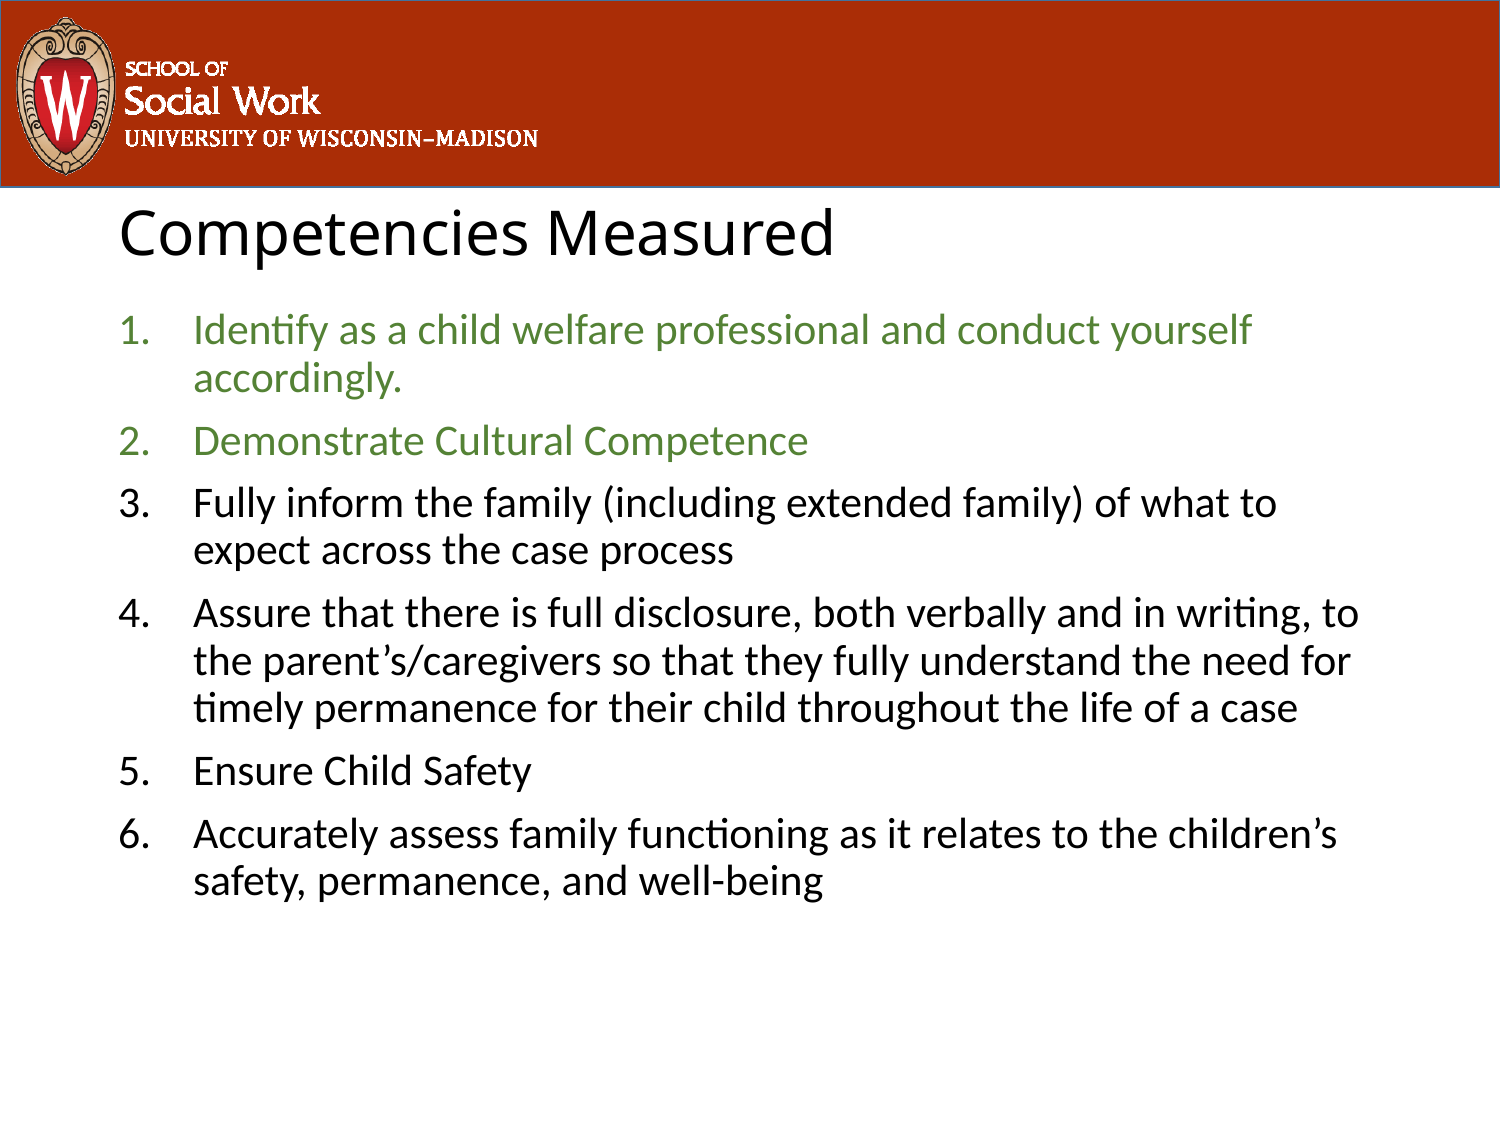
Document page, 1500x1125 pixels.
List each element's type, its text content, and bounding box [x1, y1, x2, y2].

picture [2, 4, 554, 188]
title Competencies Measured [103, 59, 1397, 278]
list Identify as a child welfare professional and conduct yourself accordingly. Demonstrate Cultural Competence Fully inform the family (including extended family) of what to expect across the case process Assure that there is full disclosure, both verbally and in writing, to the parent’s/caregivers so that they fully understand the need for timely permanence for their child throughout the life of a case Ensure Child Safety Accurately assess family functioning as it relates to the children’s safety, permanence, and well-being [103, 299, 1397, 1014]
